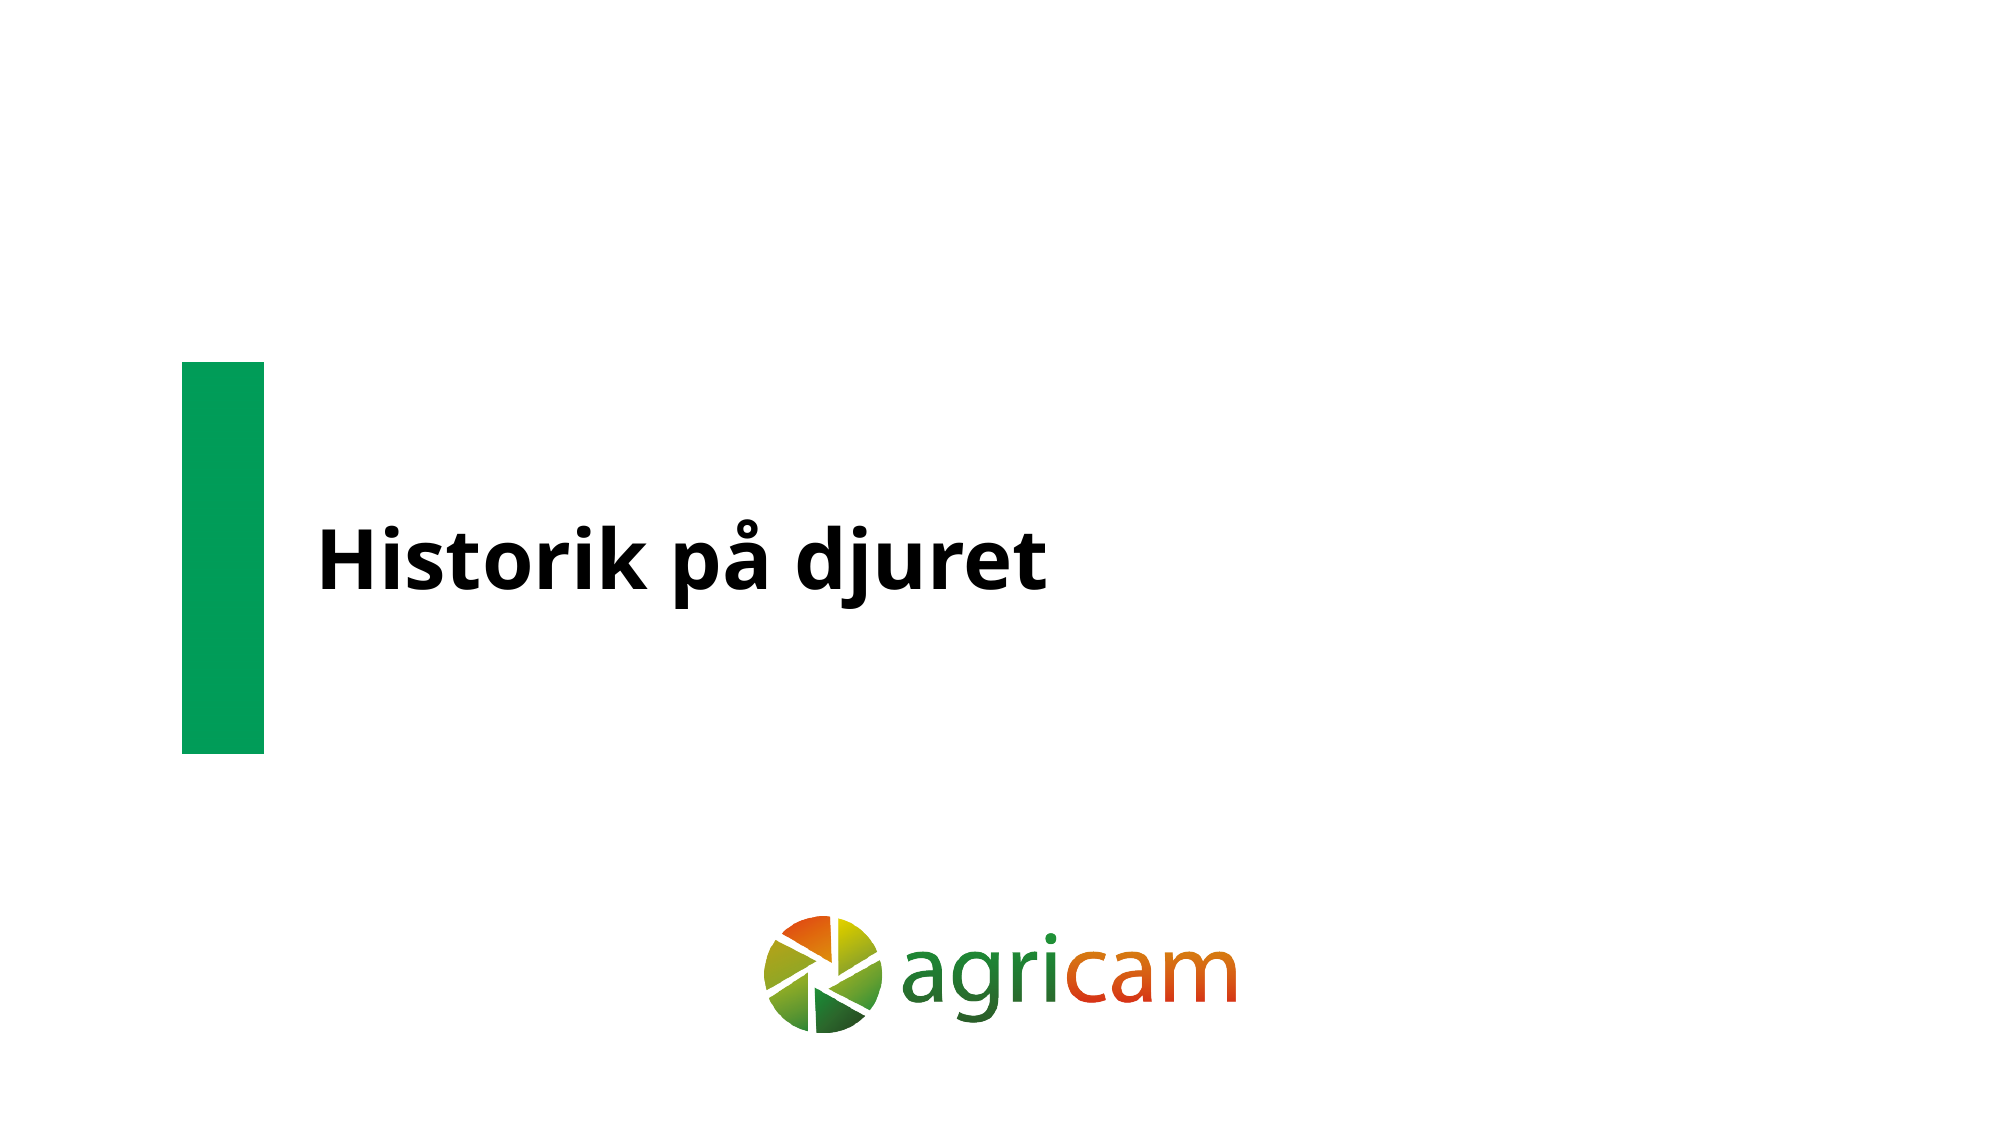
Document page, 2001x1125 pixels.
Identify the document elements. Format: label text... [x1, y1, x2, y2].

picture [182, 362, 264, 754]
title Historik på djuret [300, 366, 1801, 759]
picture [764, 916, 1236, 1033]
